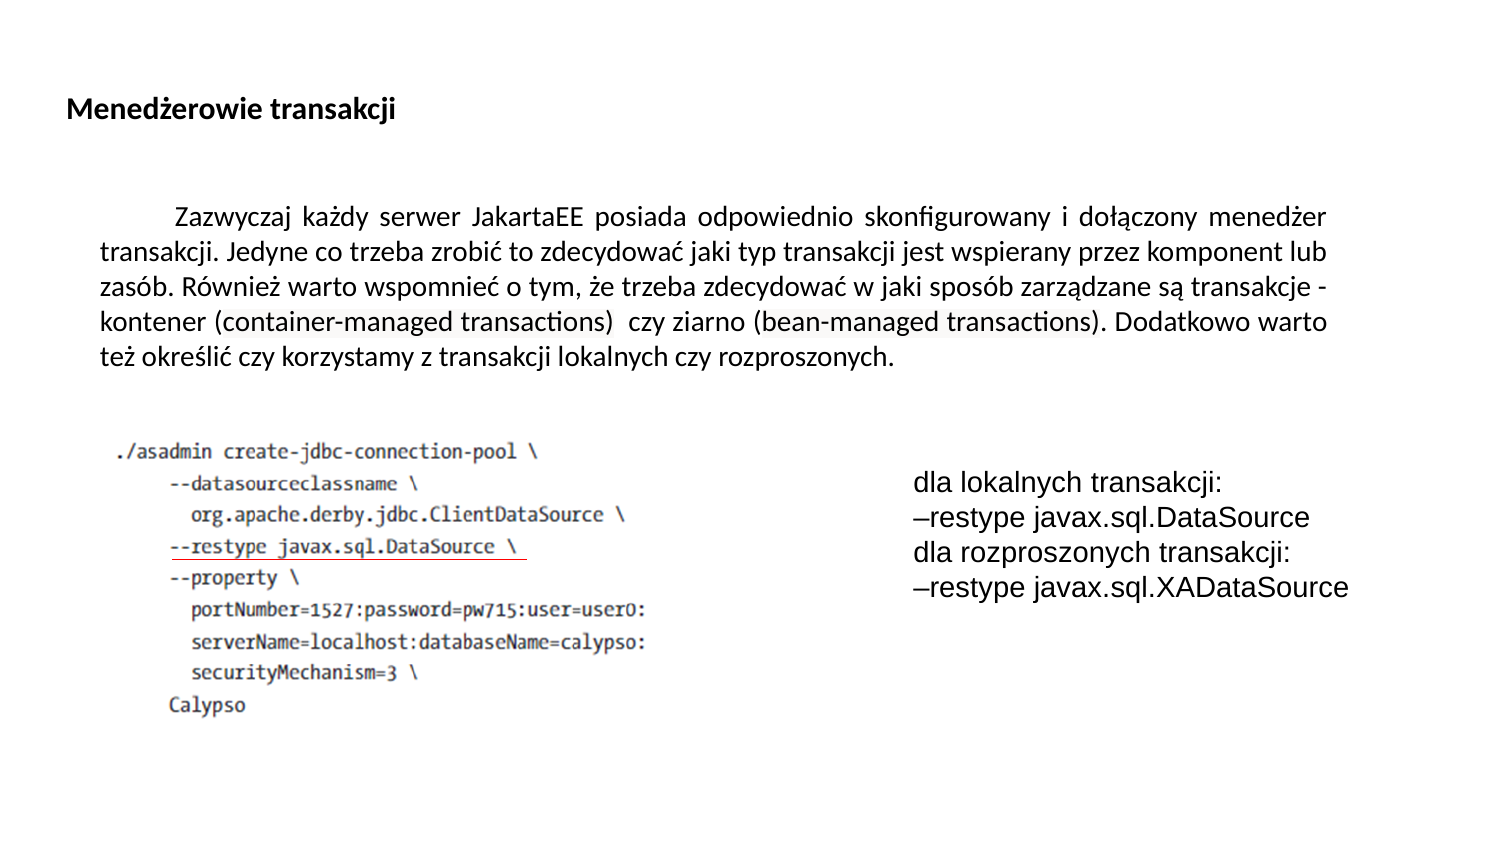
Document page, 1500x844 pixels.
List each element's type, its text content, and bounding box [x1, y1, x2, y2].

picture [95, 421, 945, 725]
title Menedżerowie transakcji [51, 72, 1449, 167]
text_box dla lokalnych transakcji: –restype javax.sql.DataSource dla rozproszonych transakcji: –restype javax.sql.XADataSource [950, 447, 1383, 618]
text_box Zazwyczaj każdy serwer JakartaEE posiada odpowiednio skonfigurowany i dołączony menedżer transakcji. Jedyne co trzeba zrobić to zdecydować jaki typ transakcji jest wspierany przez komponent lub zasób. Również warto wspomnieć o tym, że trzeba zdecydować w jaki sposób zarządzane są transakcje - kontener (container-managed transactions) czy ziarno (bean-managed transactions). Dodatkowo warto też określić czy korzystamy z transakcji lokalnych czy rozproszonych. [84, 182, 1343, 387]
